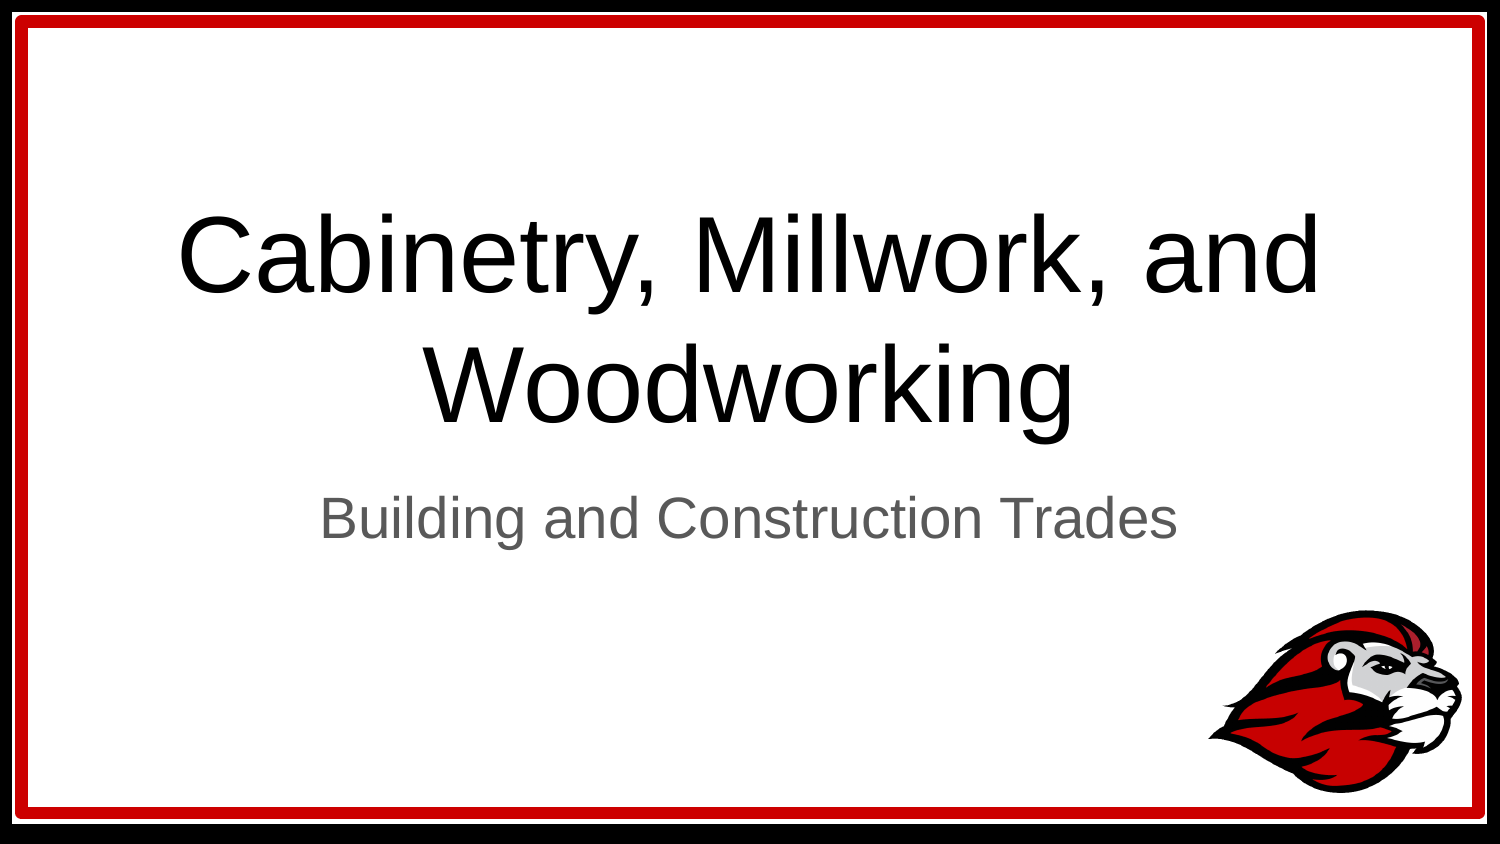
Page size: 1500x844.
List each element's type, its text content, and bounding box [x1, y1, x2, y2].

title Cabinetry, Millwork, and Woodworking [51, 122, 1449, 459]
picture [1208, 610, 1462, 793]
subtitle Building and Construction Trades [51, 464, 1449, 595]
